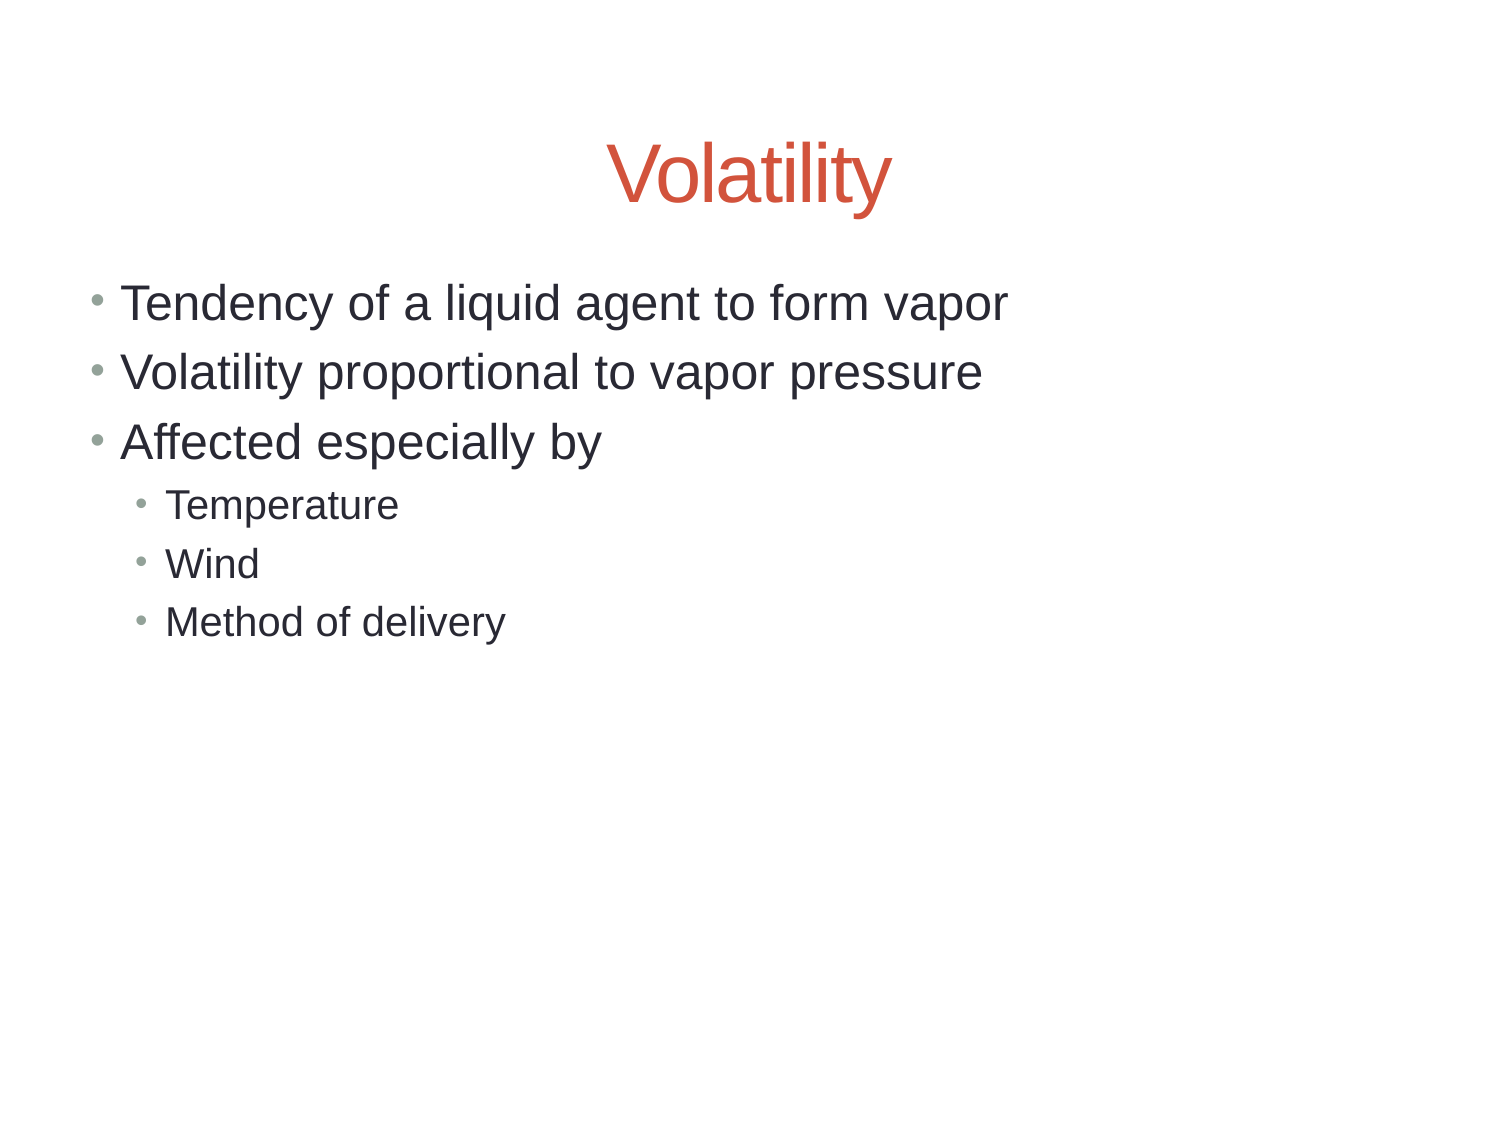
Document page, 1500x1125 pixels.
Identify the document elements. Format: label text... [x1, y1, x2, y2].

title Volatility [75, 87, 1425, 250]
list Tendency of a liquid agent to form vapor Volatility proportional to vapor pressure Affected especially by Temperature Wind Method of delivery [74, 262, 1426, 1063]
